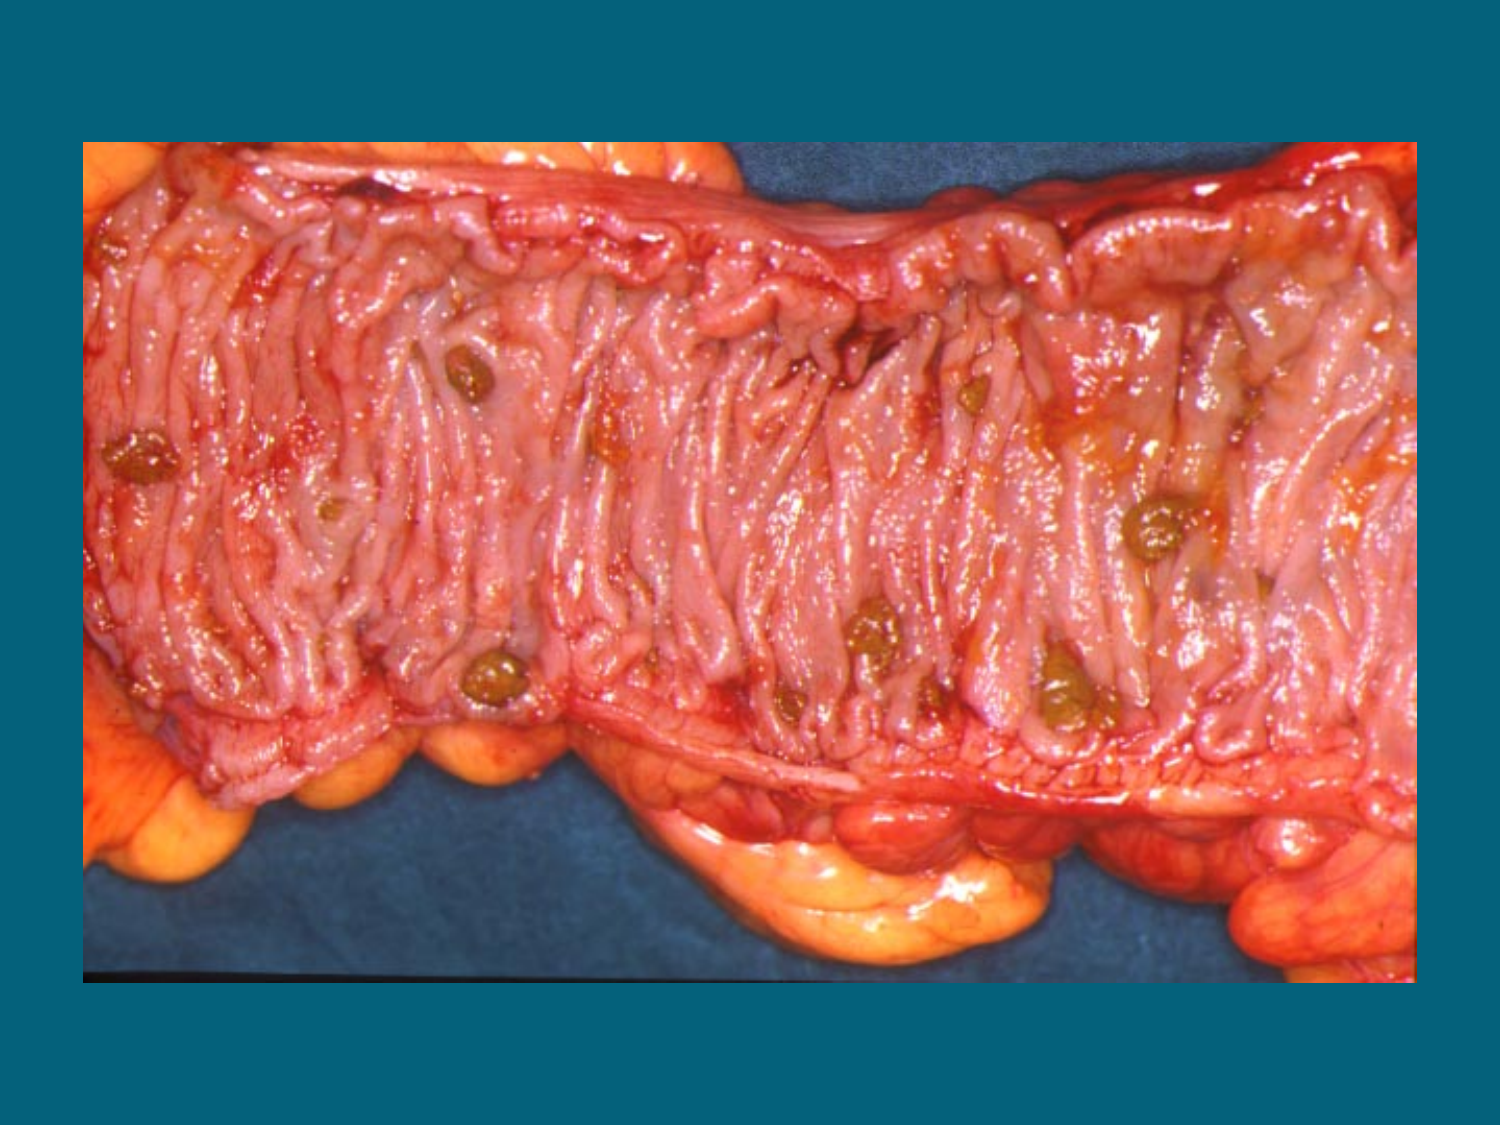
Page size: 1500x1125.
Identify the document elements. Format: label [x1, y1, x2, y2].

picture [84, 143, 1416, 982]
